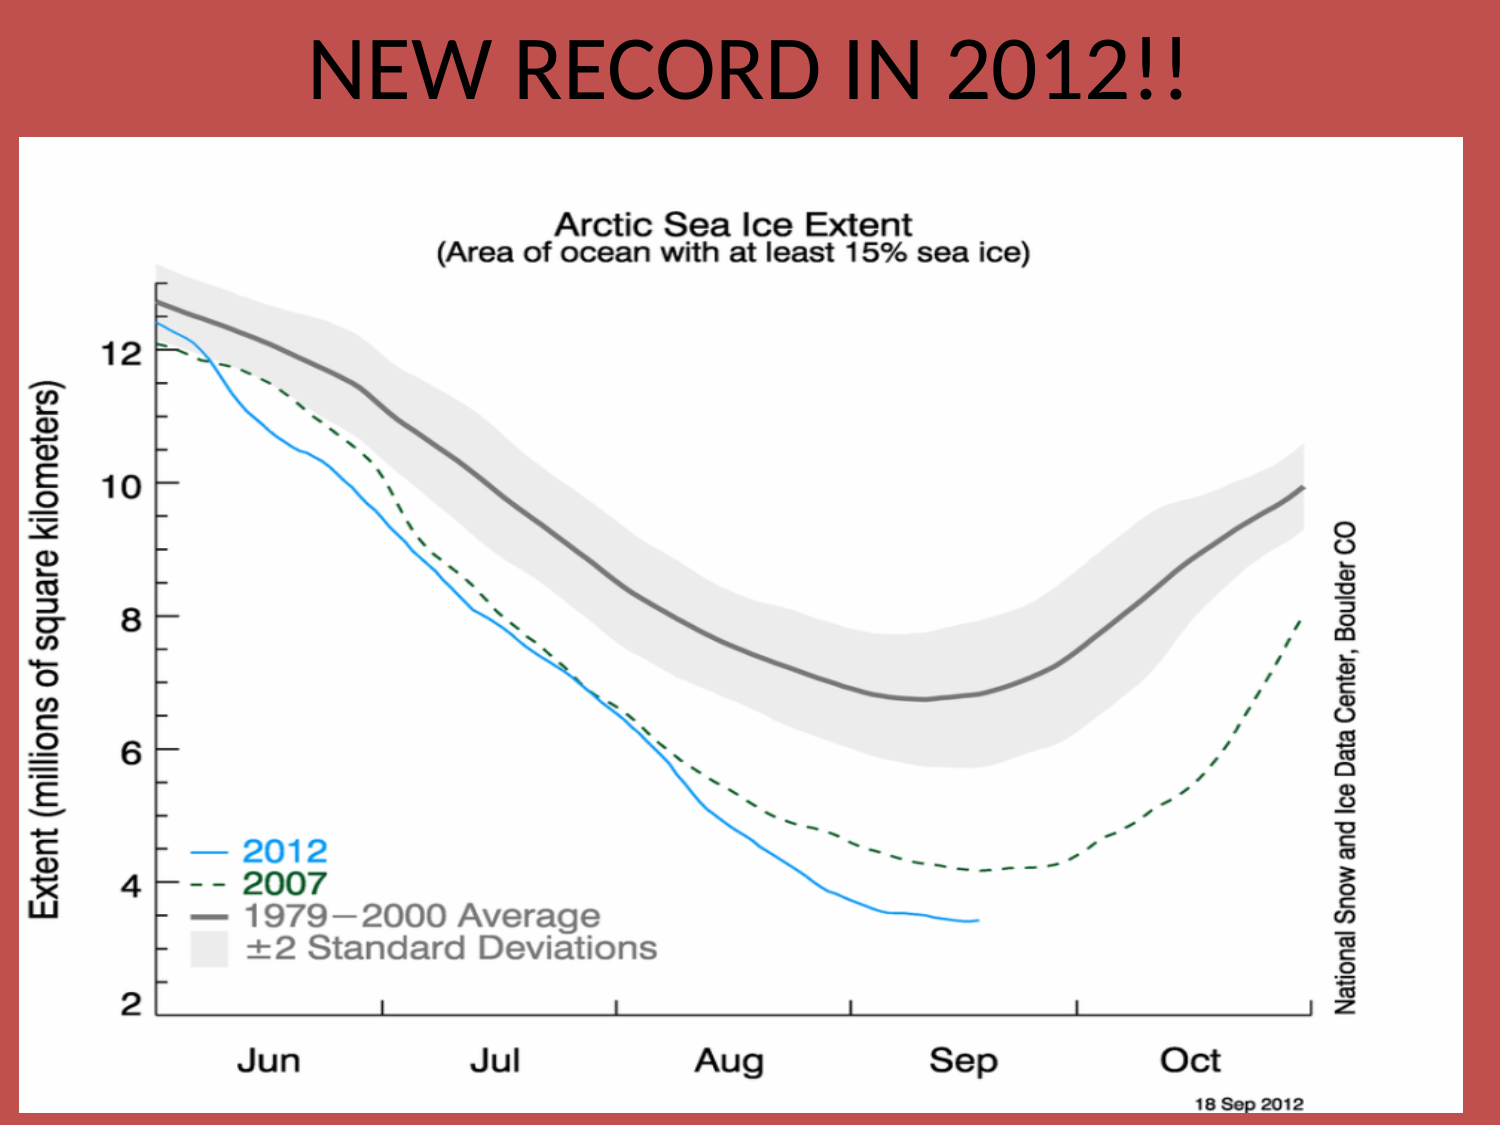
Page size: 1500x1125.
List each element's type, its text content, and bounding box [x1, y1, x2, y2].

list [19, 137, 1463, 1113]
title NEW RECORD IN 2012!! [0, 0, 1500, 125]
